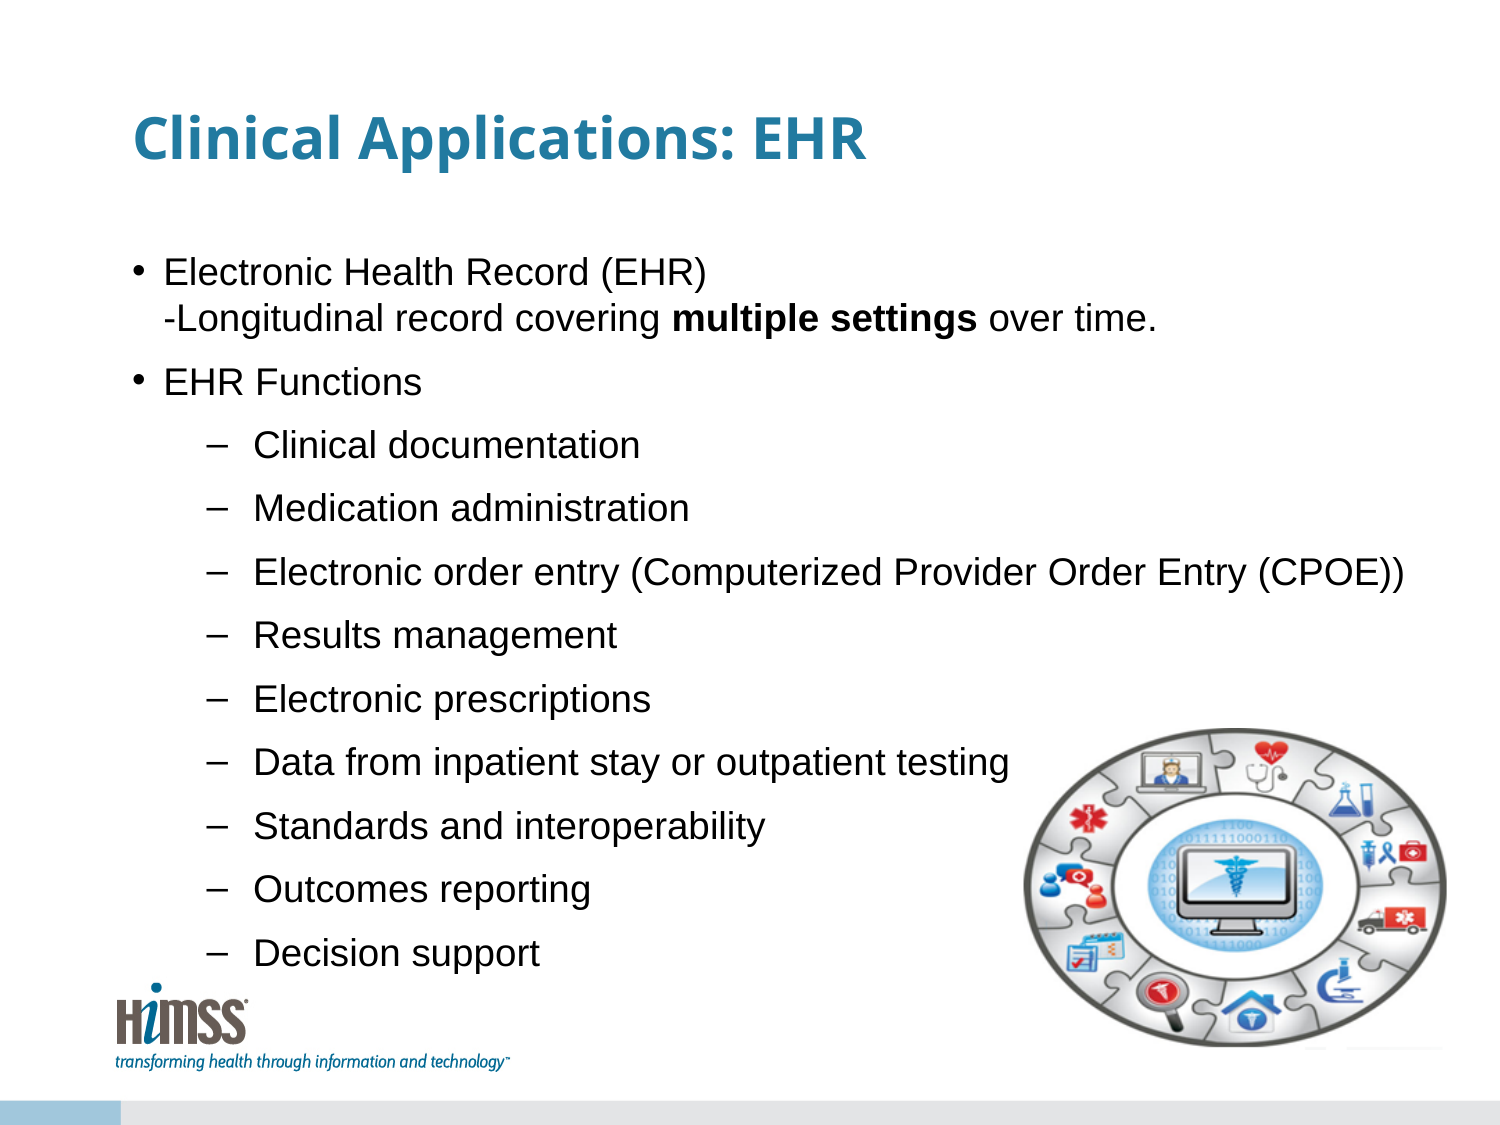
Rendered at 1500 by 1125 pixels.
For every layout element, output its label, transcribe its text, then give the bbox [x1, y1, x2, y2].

title Clinical Applications: EHR [117, 93, 1425, 226]
picture [0, 0, 1500, 1125]
list Electronic Health Record (EHR) -Longitudinal record covering multiple settings over time. EHR Functions Clinical documentation Medication administration Electronic order entry (Computerized Provider Order Entry (CPOE)) Results management Electronic prescriptions Data from inpatient stay or outpatient testing Standards and interoperability Outcomes reporting Decision support [117, 239, 1425, 999]
